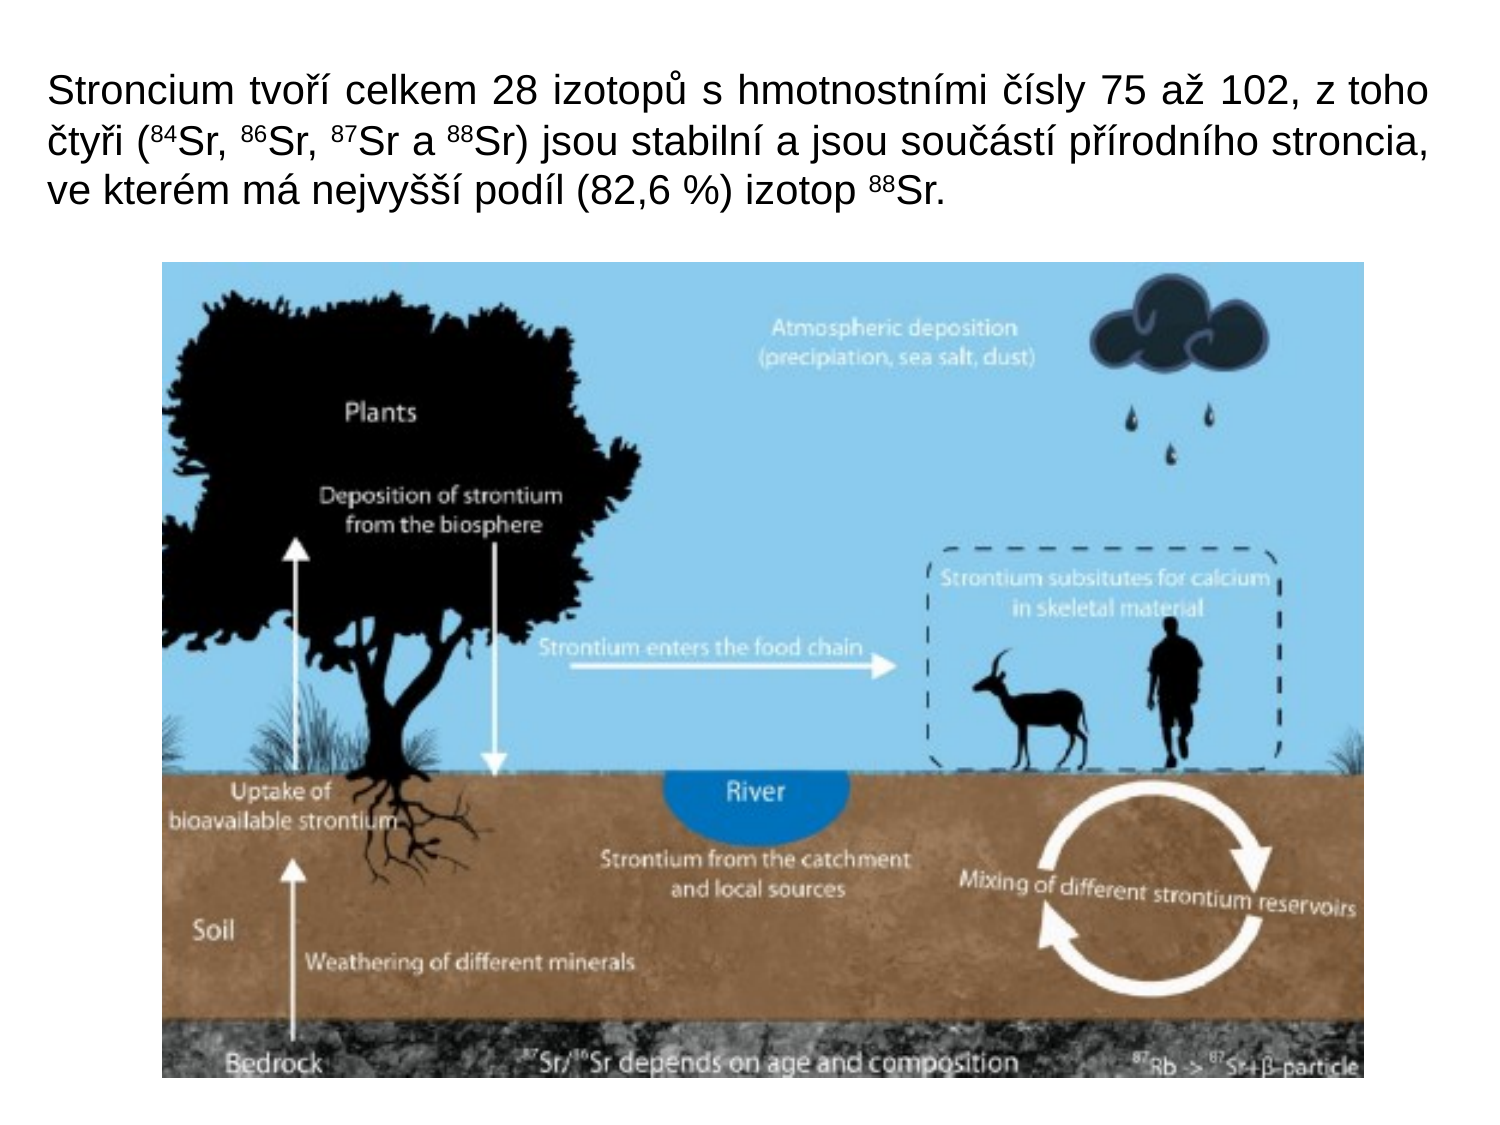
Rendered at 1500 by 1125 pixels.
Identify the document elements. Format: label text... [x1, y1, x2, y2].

text_box Stroncium tvoří celkem 28 izotopů s hmotnostními čísly 75 až 102, z toho čtyři (84Sr, 86Sr, 87Sr a 88Sr) jsou stabilní a jsou součástí přírodního stroncia, ve kterém má nejvyšší podíl (82,6 %) izotop 88Sr. [32, 55, 1445, 221]
picture [162, 262, 1364, 1078]
